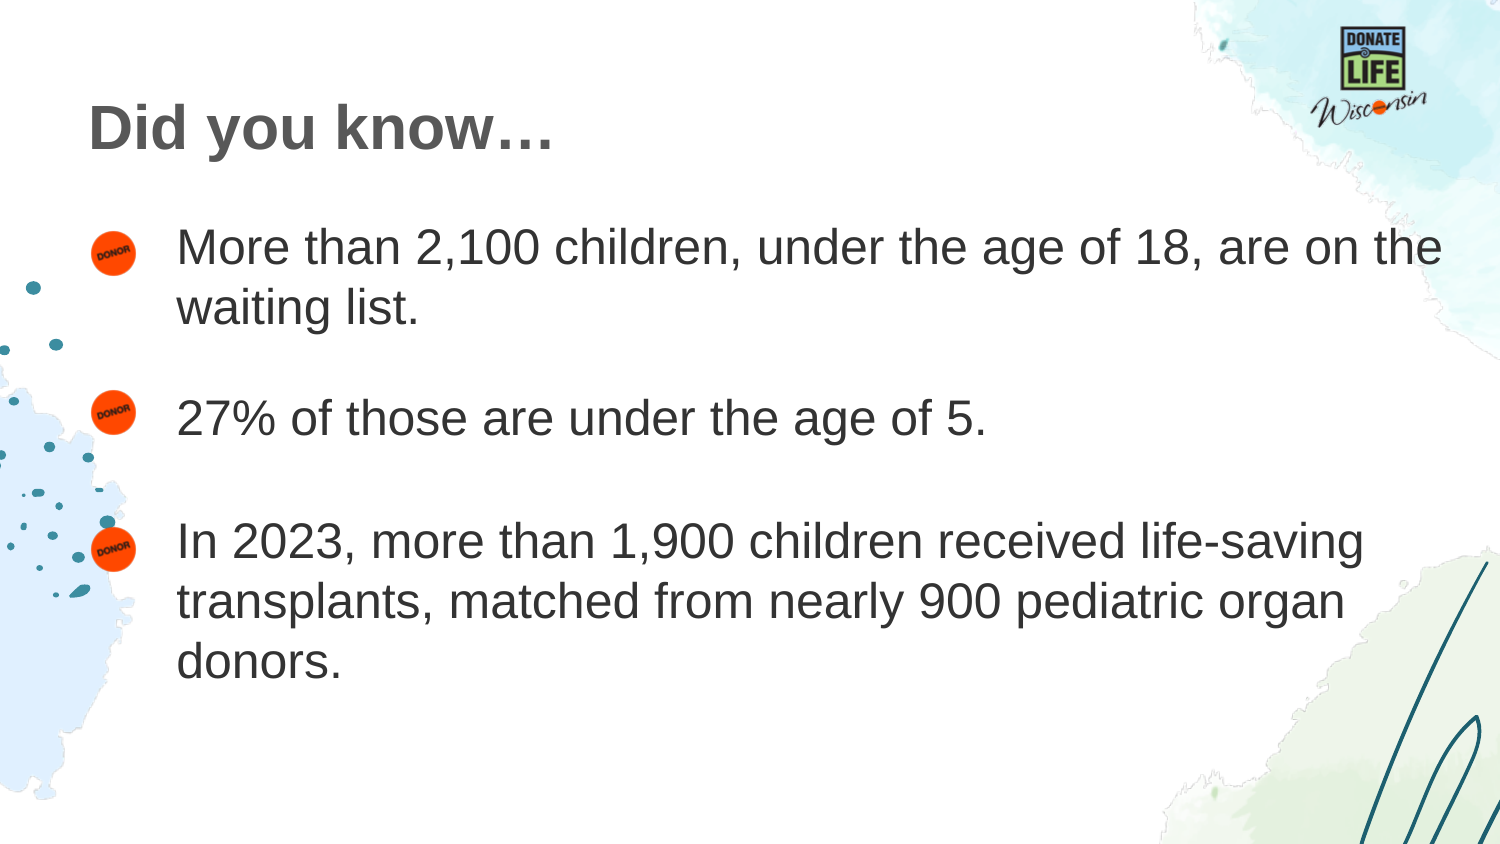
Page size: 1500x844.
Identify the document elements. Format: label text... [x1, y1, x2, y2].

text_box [1364, 704, 1500, 844]
text_box 27% of those are under the age of 5. [161, 370, 1500, 521]
text_box Did you know… [73, 72, 1306, 178]
text_box More than 2,100 children, under the age of 18, are on the waiting list. [161, 199, 1500, 370]
picture [83, 224, 143, 284]
text_box In 2023, more than 1,900 children received life-saving transplants, matched from nearly 900 pediatric organ donors. [161, 521, 1500, 704]
picture [1210, 24, 1500, 131]
picture [83, 383, 143, 443]
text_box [1140, 704, 1413, 844]
picture [83, 519, 143, 579]
